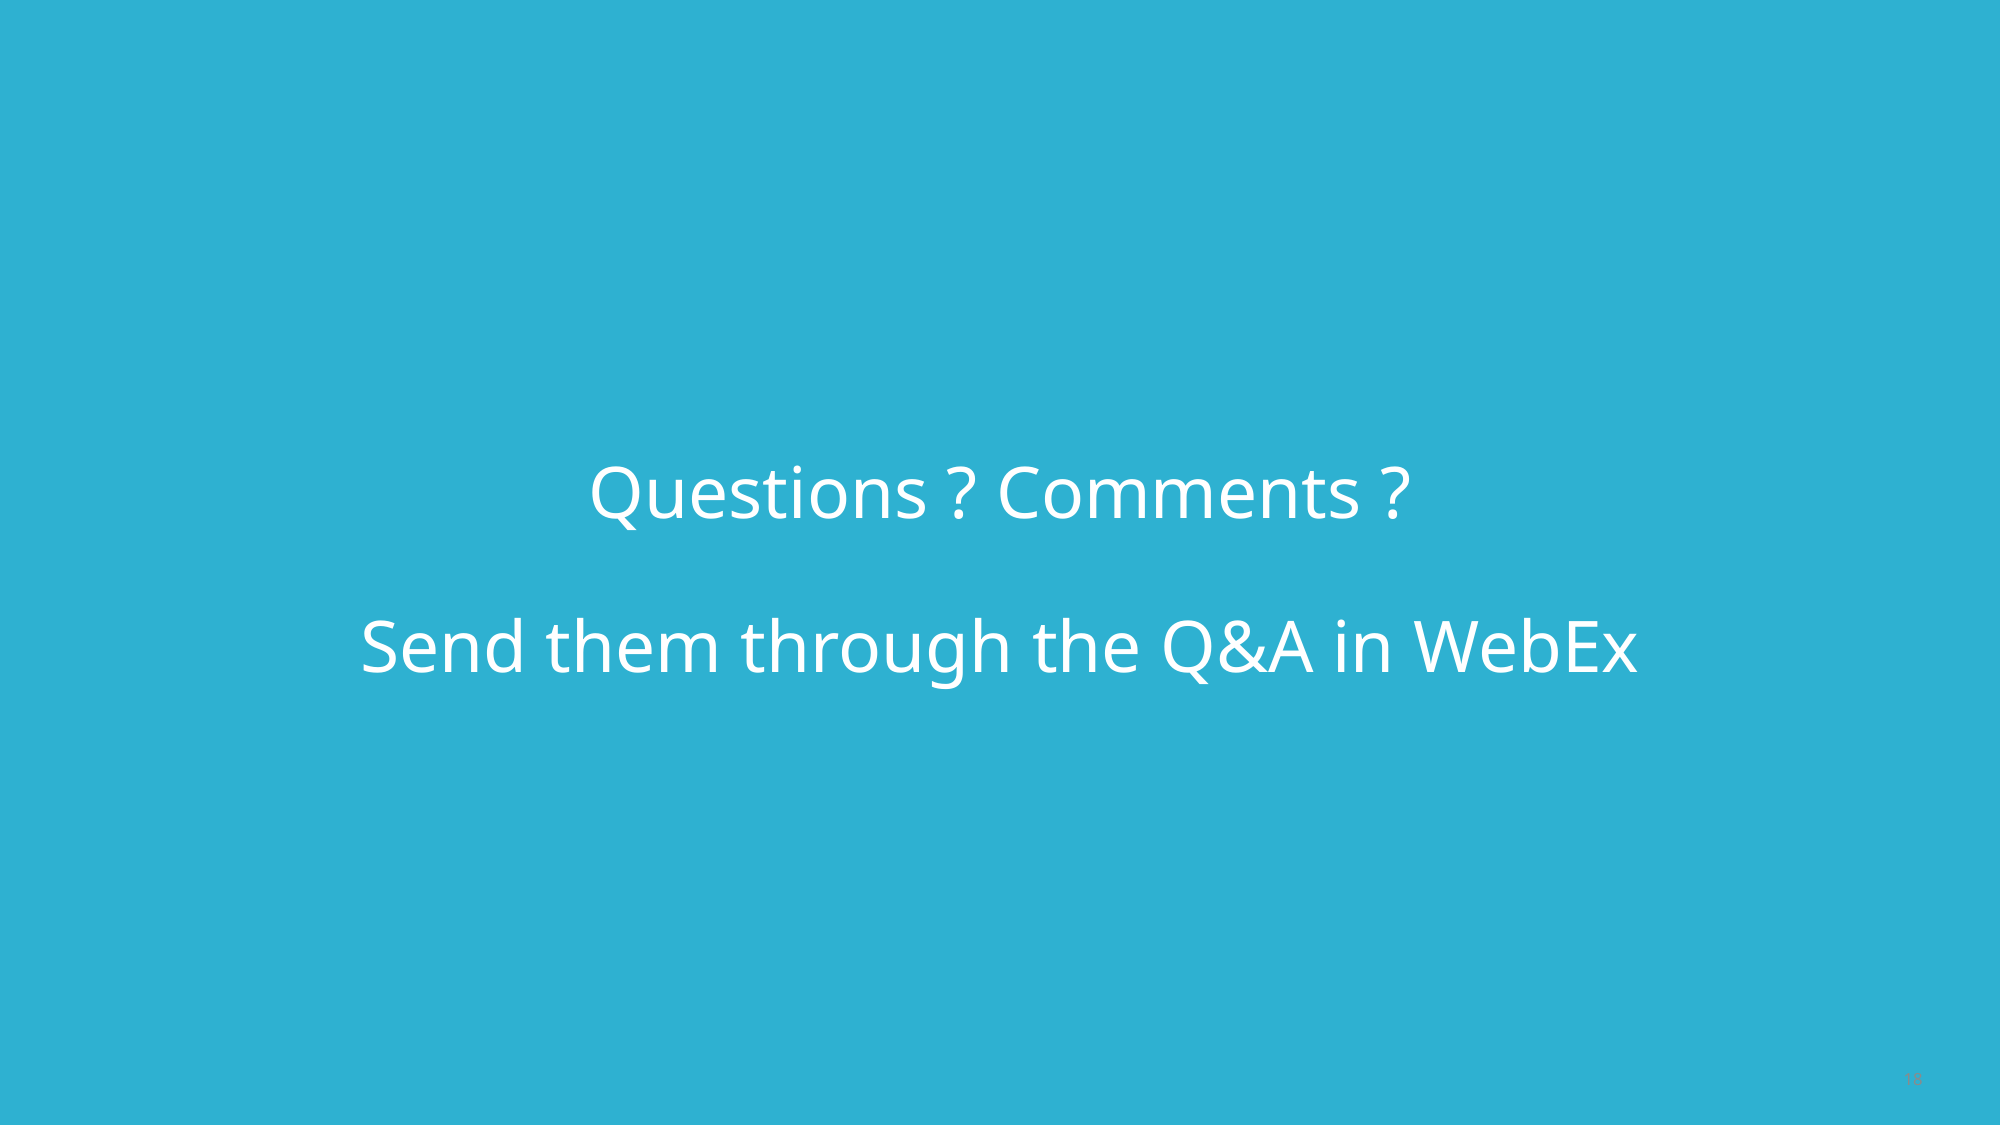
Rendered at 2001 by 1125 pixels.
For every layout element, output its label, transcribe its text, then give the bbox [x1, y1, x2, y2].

slide_number 18 [1524, 1050, 1938, 1110]
title Questions ? Comments ? Send them through the Q&A in WebEx [341, 450, 1659, 759]
